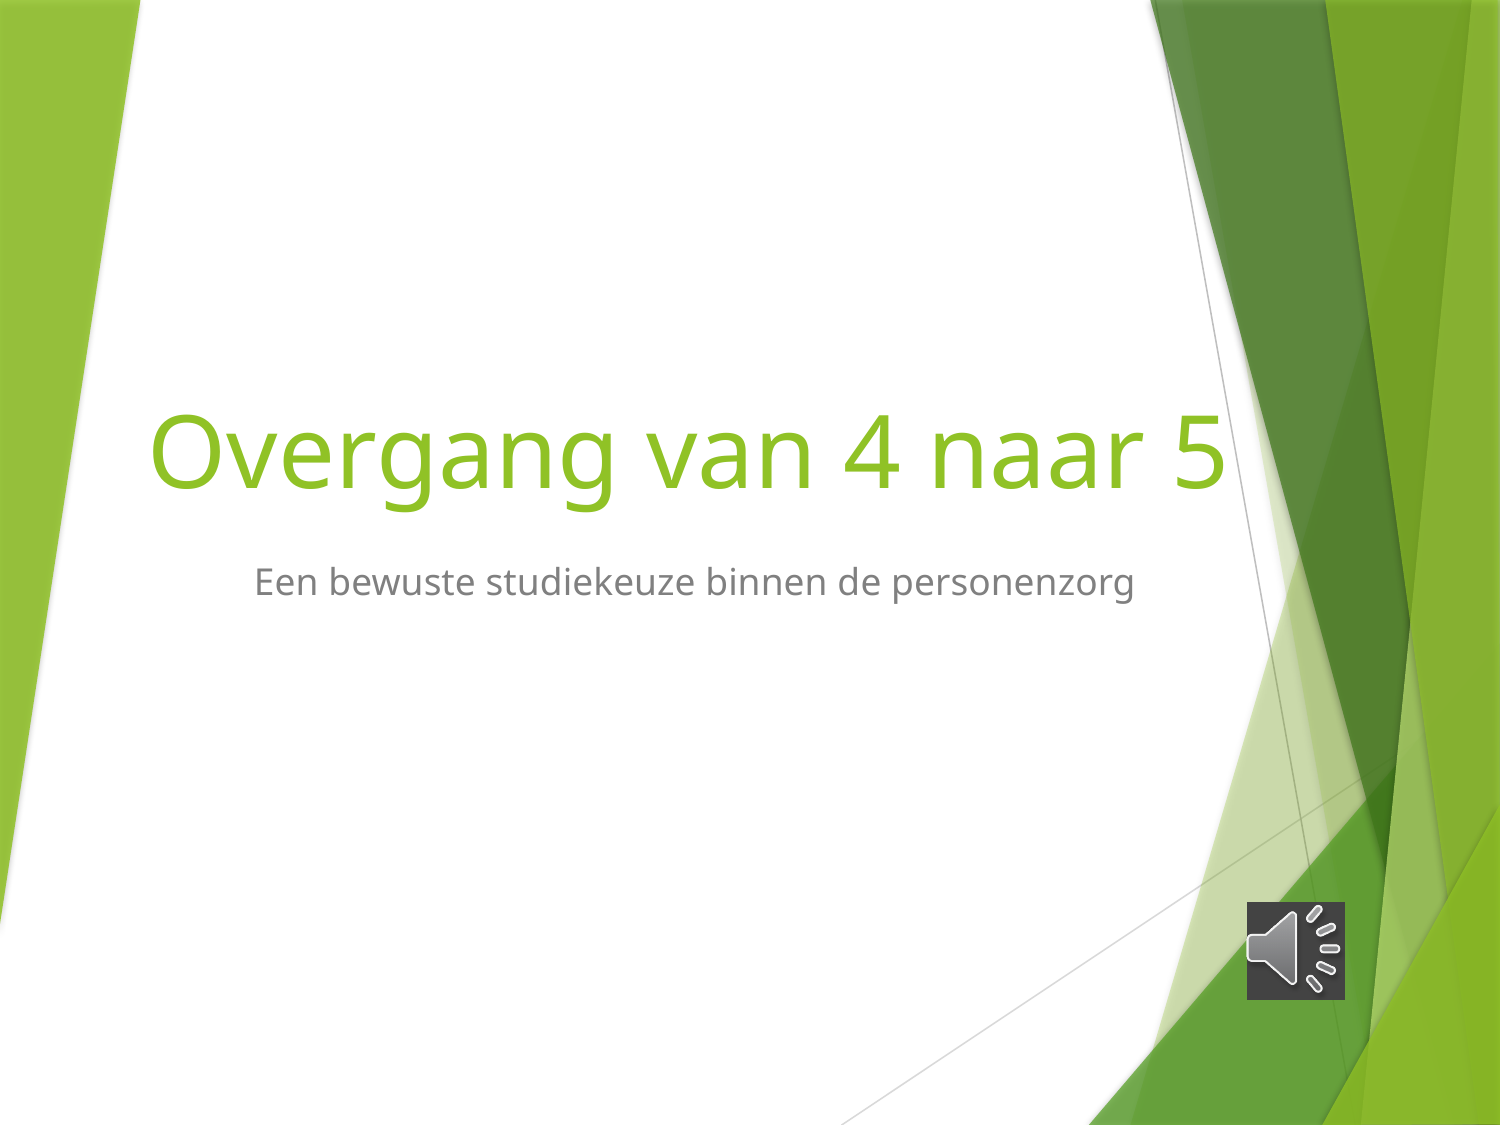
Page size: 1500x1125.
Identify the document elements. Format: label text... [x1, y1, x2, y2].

picture [1245, 900, 1347, 1002]
subtitle Een bewuste studiekeuze binnen de personenzorg [134, 550, 1152, 646]
title Overgang van 4 naar 5 [75, 349, 1245, 516]
